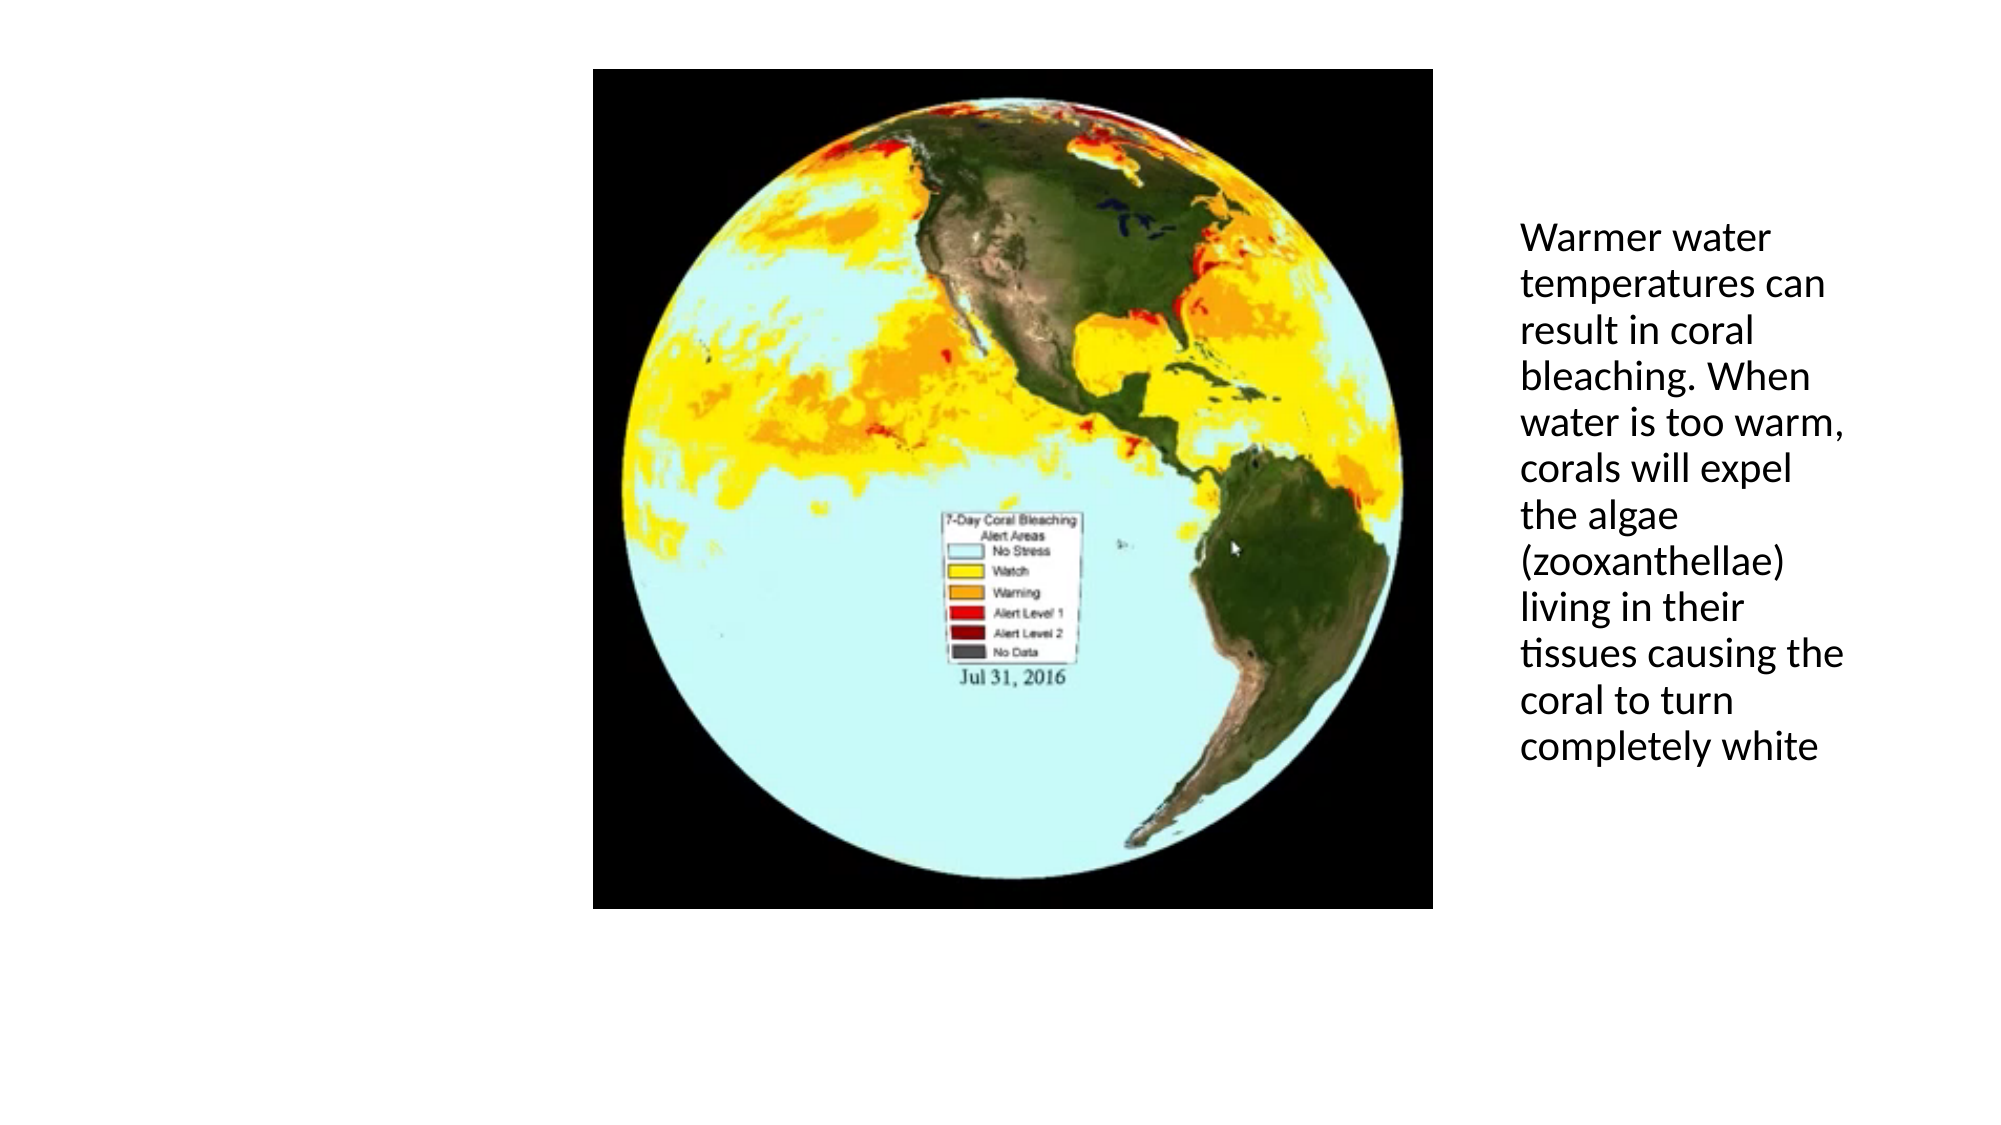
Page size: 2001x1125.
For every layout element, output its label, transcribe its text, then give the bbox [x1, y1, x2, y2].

list [137, 299, 1863, 1014]
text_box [592, 69, 1434, 910]
title Warmer water temperatures can result in coral bleaching. When water is too warm, corals will expel the algae (zooxanthellae) living in their tissues causing the coral to turn completely white [1472, 59, 1863, 299]
